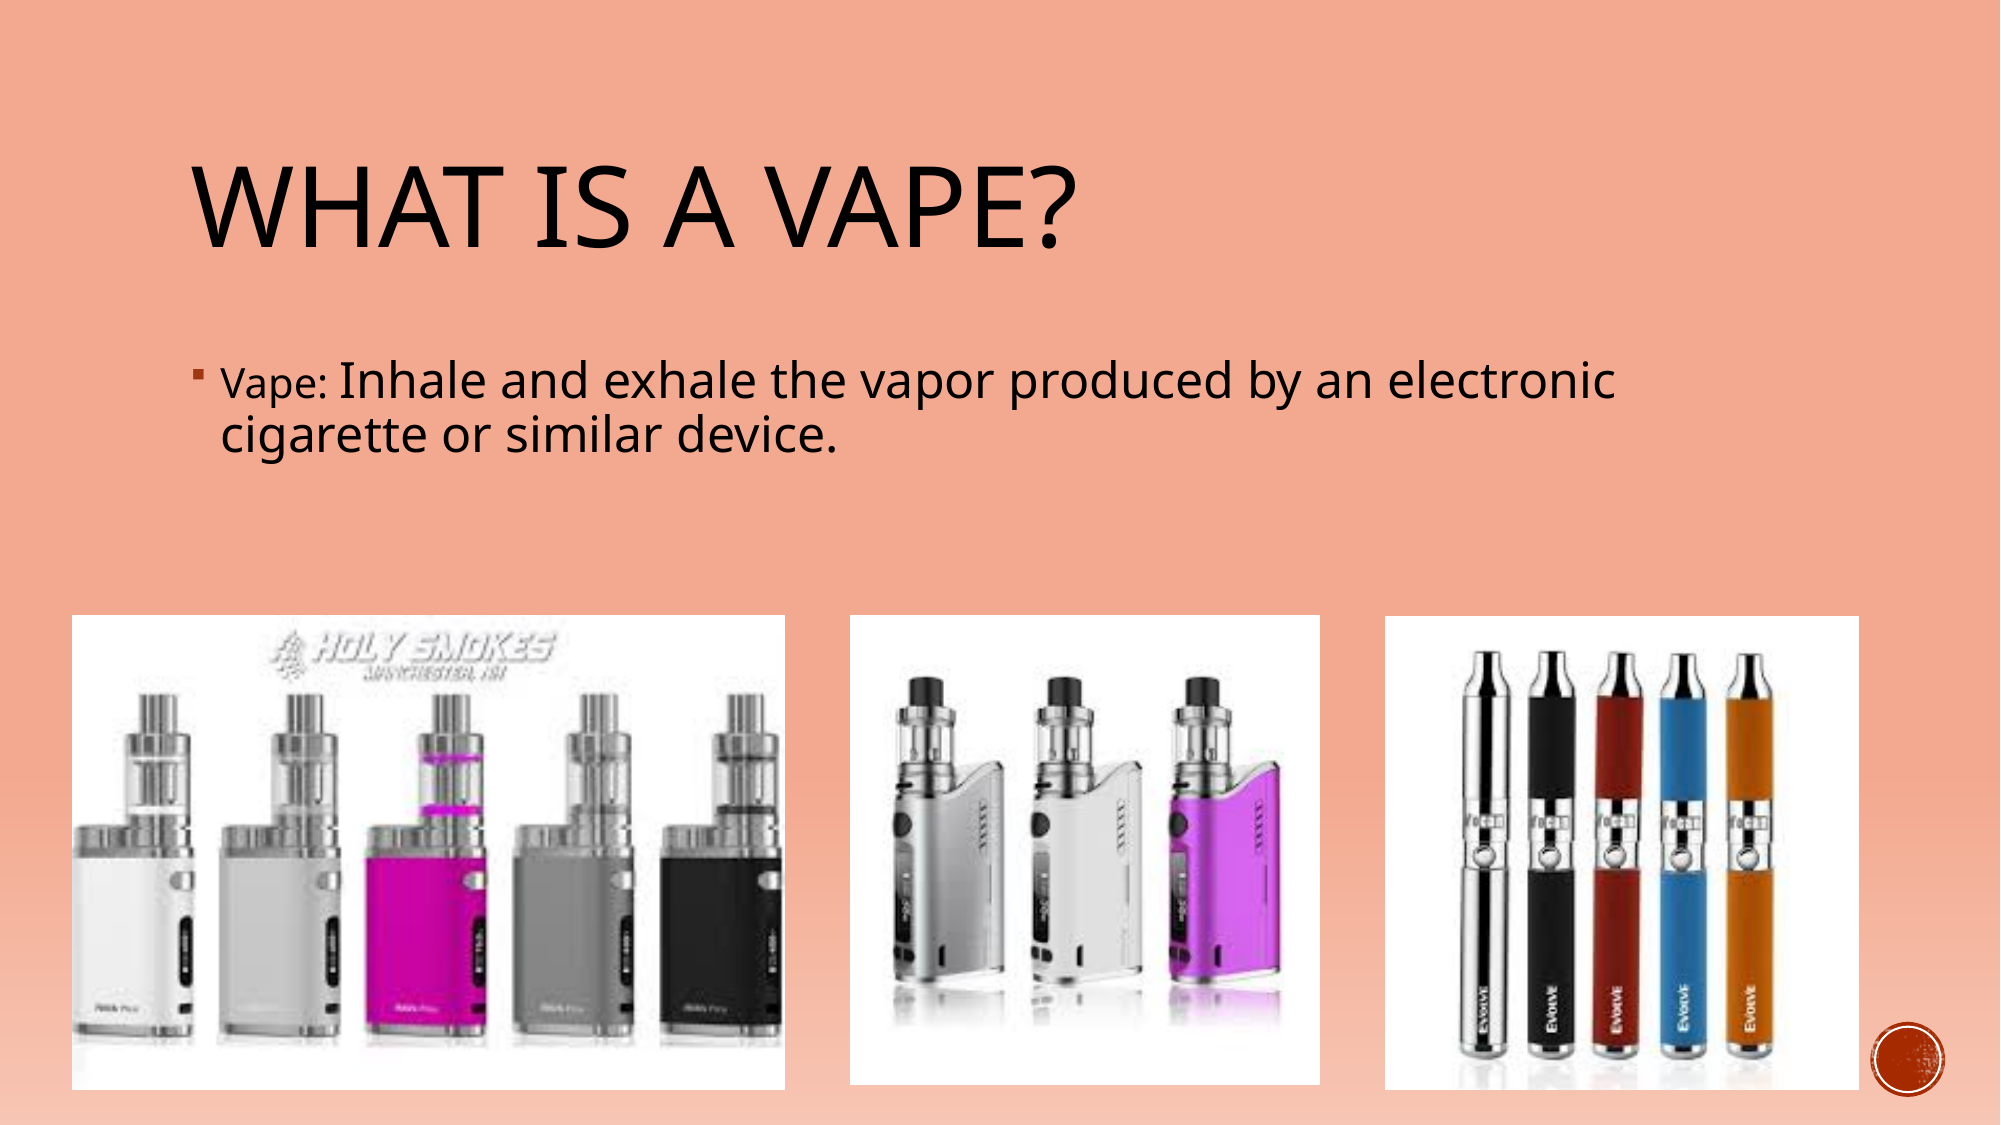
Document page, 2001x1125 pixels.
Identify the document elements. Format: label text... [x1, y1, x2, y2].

list Vape: Inhale and exhale the vapor produced by an electronic cigarette or similar device. [175, 348, 1826, 1013]
picture [1385, 616, 1859, 1090]
title What is a vape? [175, 79, 1826, 344]
picture [72, 615, 785, 1090]
picture [850, 615, 1320, 1085]
